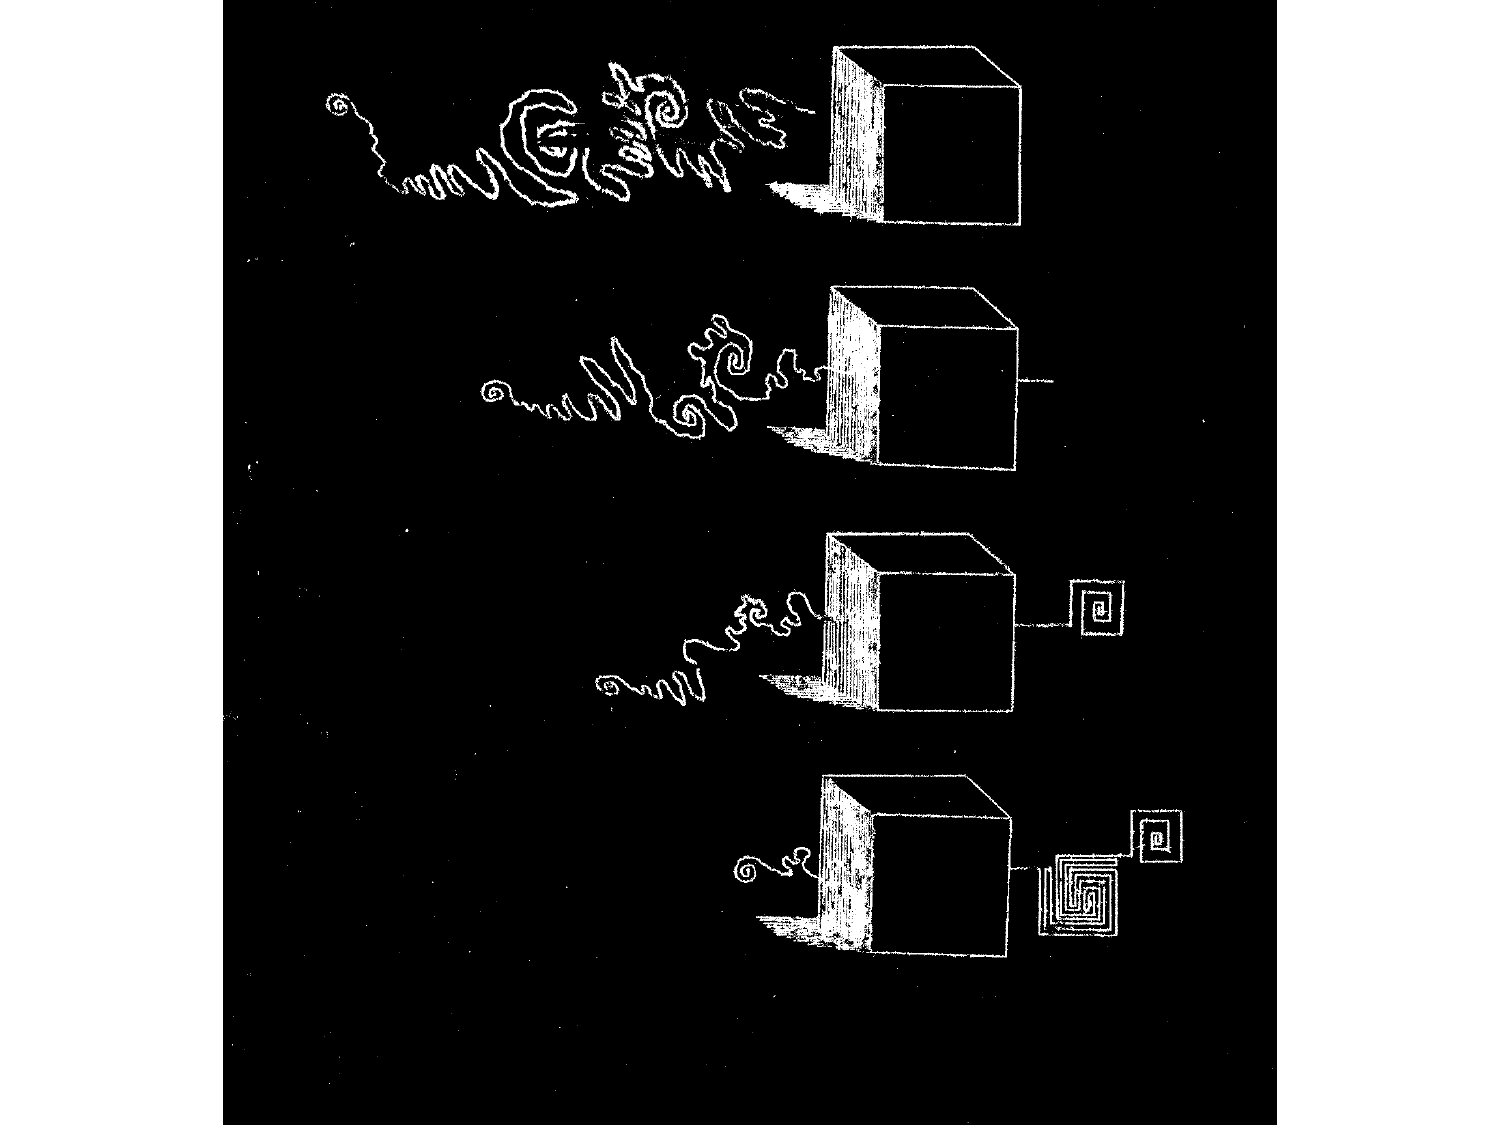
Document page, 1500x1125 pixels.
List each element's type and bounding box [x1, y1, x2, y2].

picture [222, 0, 1277, 1125]
